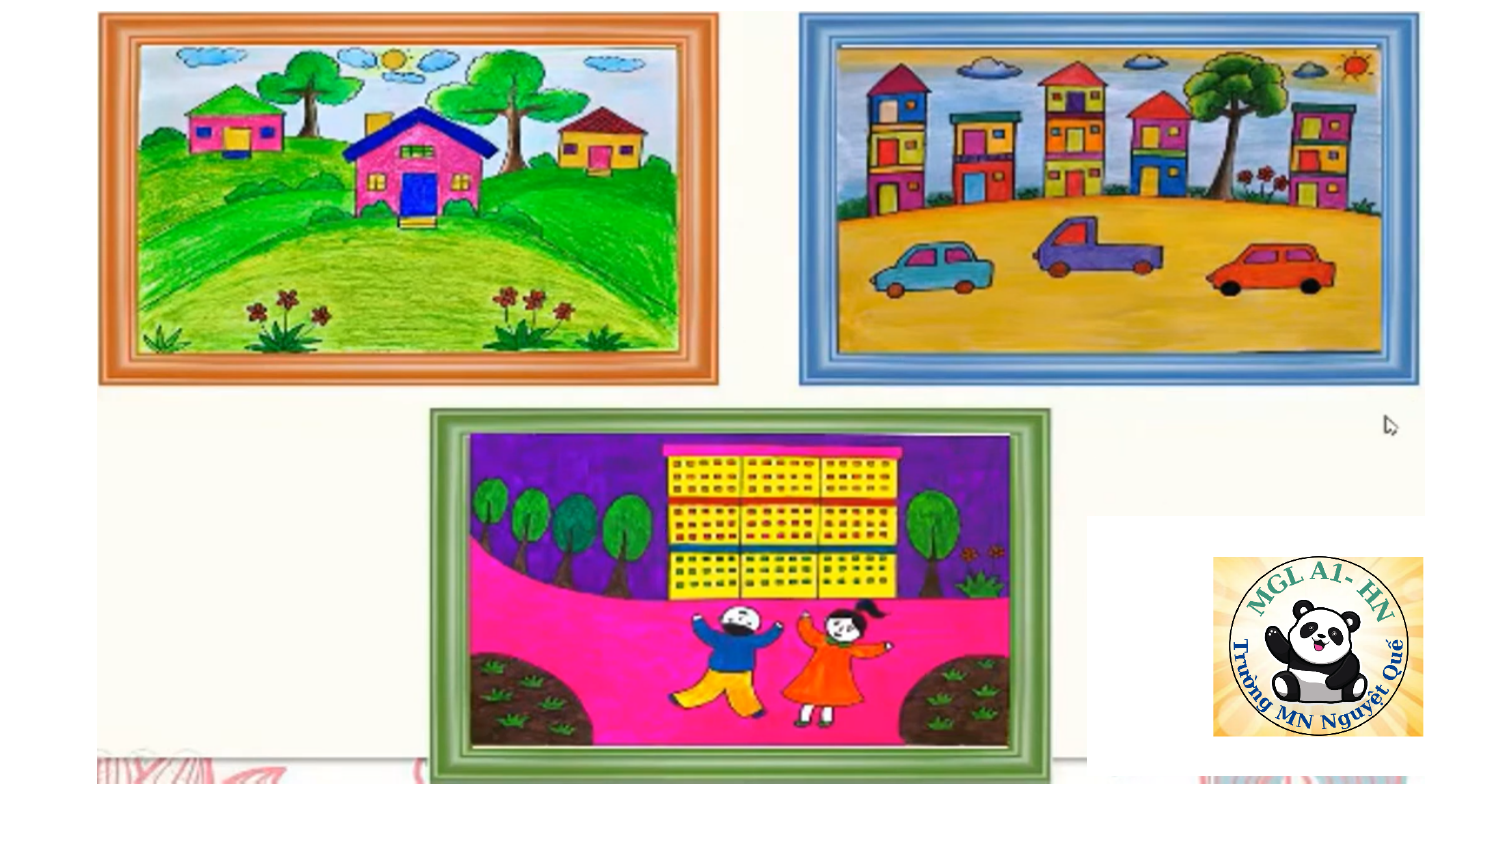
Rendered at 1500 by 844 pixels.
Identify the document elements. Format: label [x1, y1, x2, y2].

picture [1087, 516, 1500, 777]
list [96, 11, 1426, 784]
